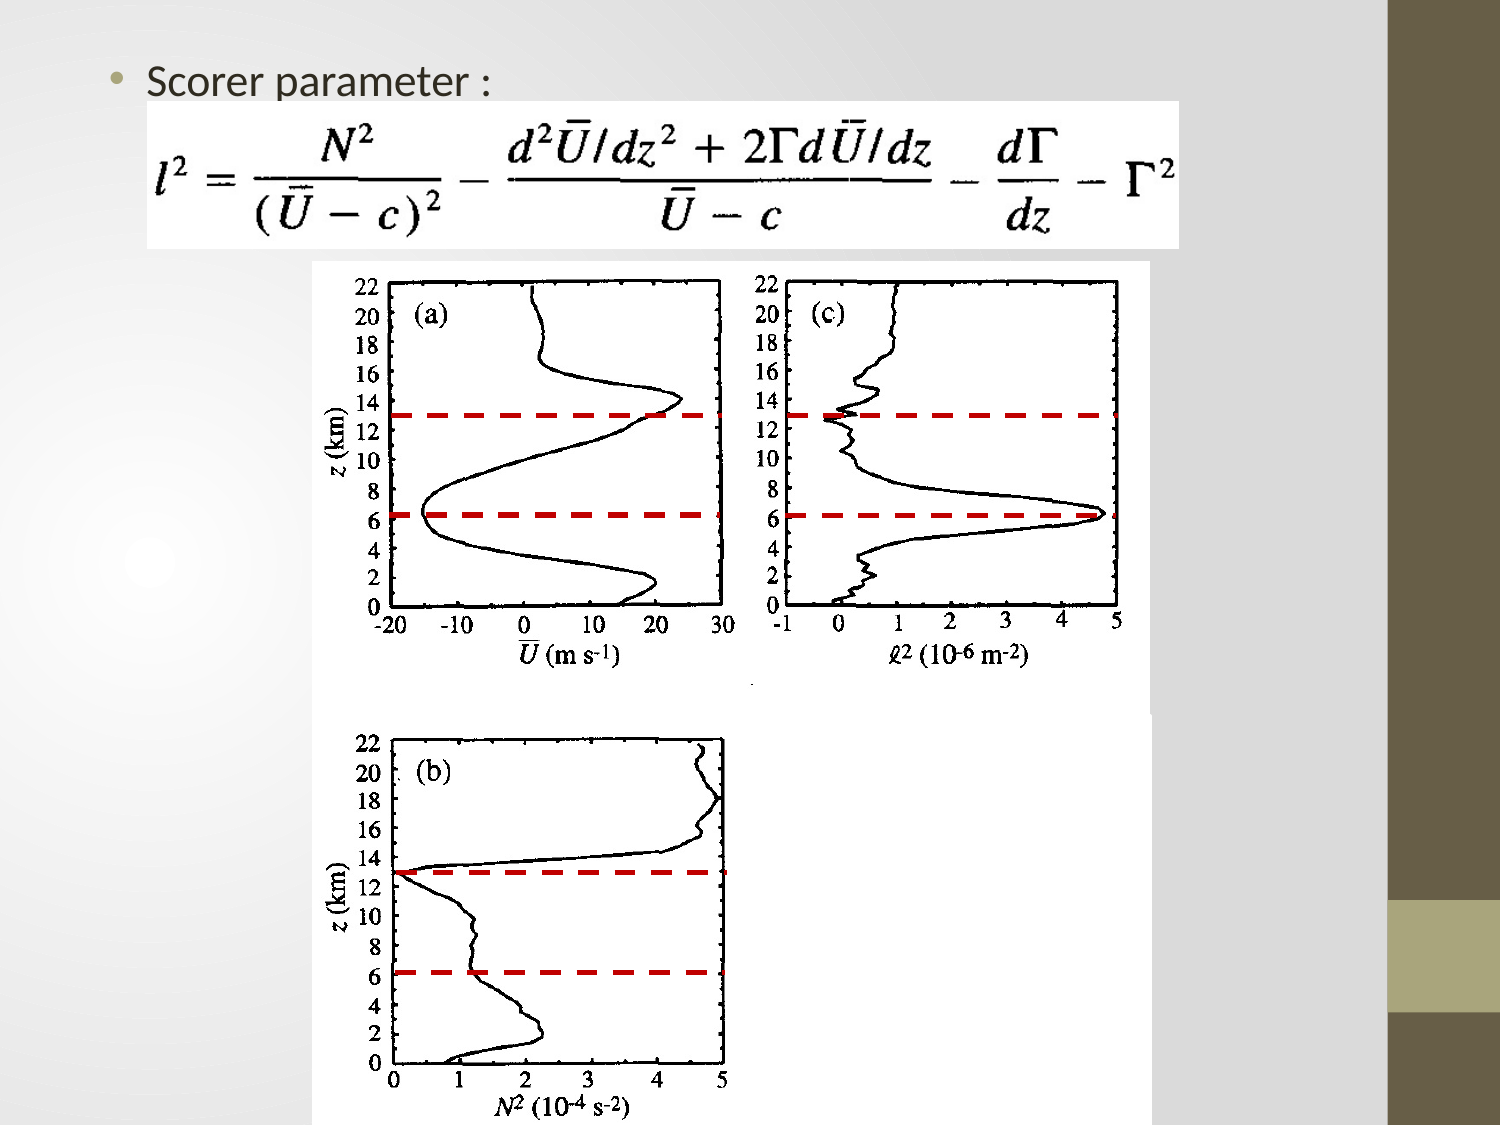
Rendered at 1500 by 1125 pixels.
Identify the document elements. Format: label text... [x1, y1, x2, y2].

picture [312, 260, 1151, 1125]
picture [147, 101, 1179, 249]
list Scorer parameter : [75, 42, 1325, 1050]
